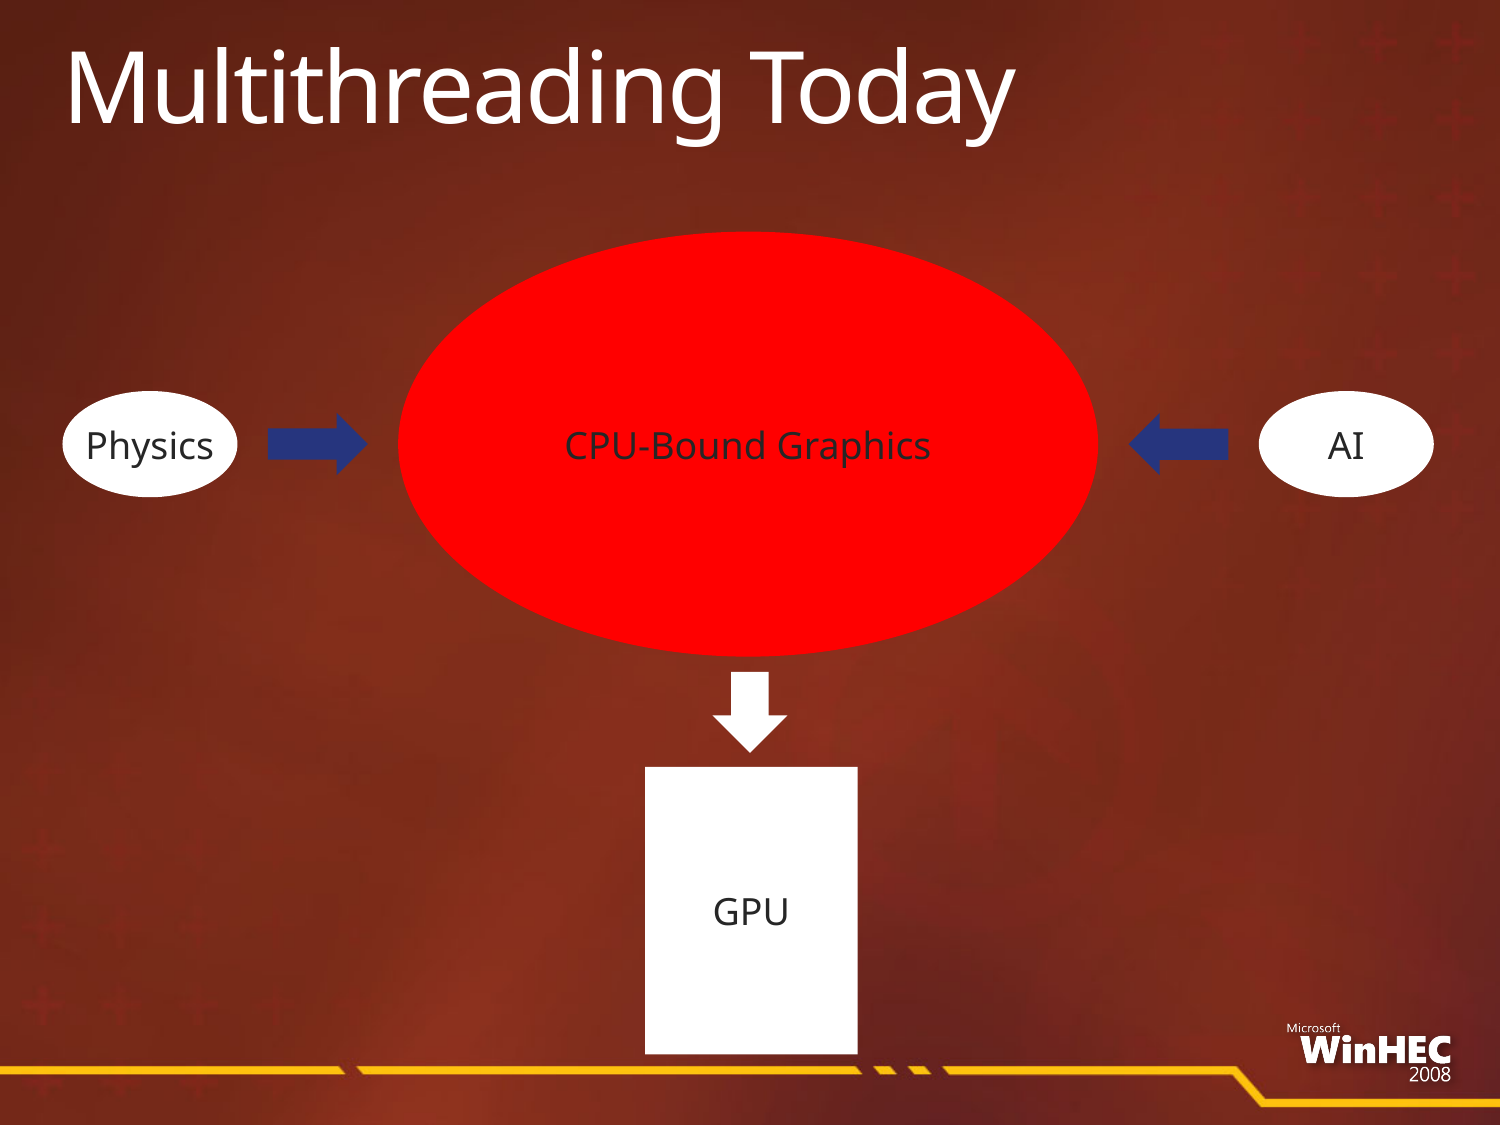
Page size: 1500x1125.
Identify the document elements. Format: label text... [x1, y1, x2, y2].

picture [0, 0, 1500, 1125]
text_box AI [1258, 391, 1434, 498]
text_box [267, 412, 368, 476]
text_box Physics [62, 391, 238, 498]
text_box [1128, 412, 1229, 476]
title Multithreading Today [62, 37, 1438, 147]
text_box [712, 671, 788, 753]
text_box GPU [645, 766, 858, 1055]
text_box CPU-Bound Graphics [398, 231, 1099, 657]
